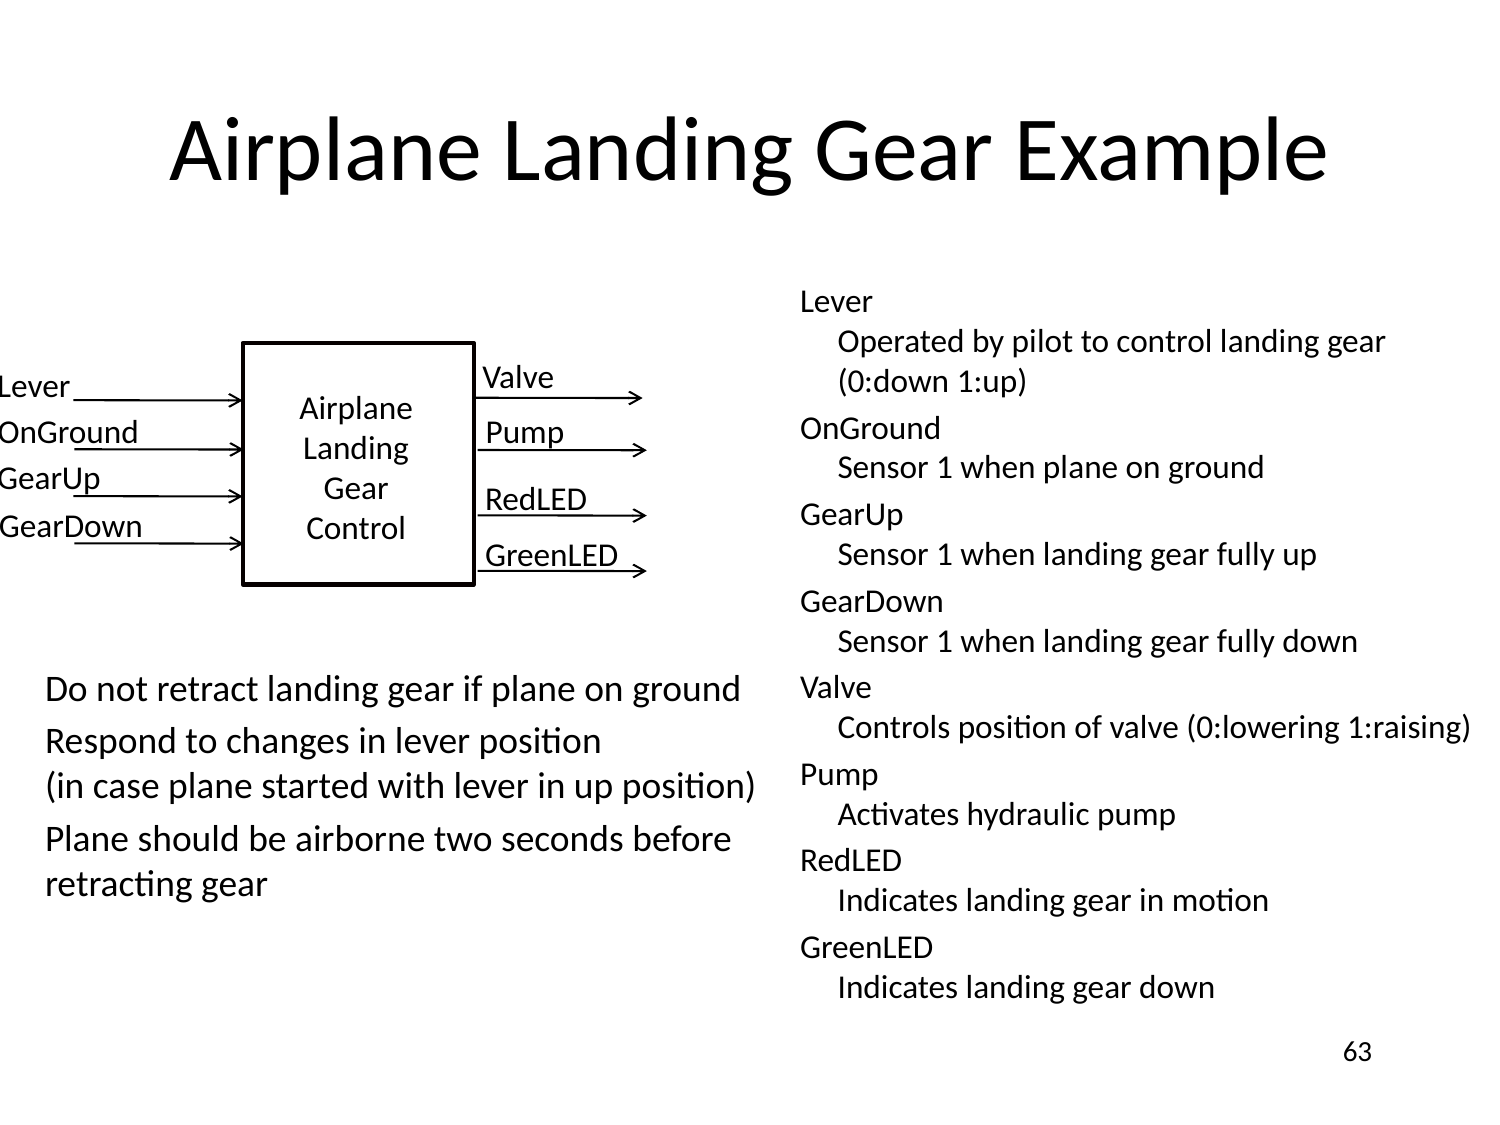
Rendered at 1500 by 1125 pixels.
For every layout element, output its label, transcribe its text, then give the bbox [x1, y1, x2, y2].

text_box Lever Operated by pilot to control landing gear (0:down 1:up) OnGround Sensor 1 when plane on ground GearUp Sensor 1 when landing gear fully up GearDown Sensor 1 when landing gear fully down Valve Controls position of valve (0:lowering 1:raising) Pump Activates hydraulic pump RedLED Indicates landing gear in motion GreenLED Indicates landing gear down [785, 271, 1500, 1013]
text_box GearDown [0, 496, 271, 552]
text_box OnGround [0, 403, 267, 458]
text_box Pump [470, 403, 693, 458]
text_box RedLED [469, 469, 715, 525]
text_box GreenLED [470, 525, 747, 581]
text_box Airplane Landing Gear Control [215, 378, 441, 554]
text_box [241, 341, 476, 587]
text_box Valve [467, 347, 682, 403]
text_box Lever [0, 356, 198, 403]
text_box Do not retract landing gear if plane on ground Respond to changes in lever position (in case plane started with lever in up position) Plane should be airborne two seconds before retracting gear [30, 656, 785, 964]
title Airplane Landing Gear Example [112, 49, 1388, 238]
text_box GearUp [0, 458, 215, 496]
slide_number 63 [1074, 1024, 1388, 1101]
